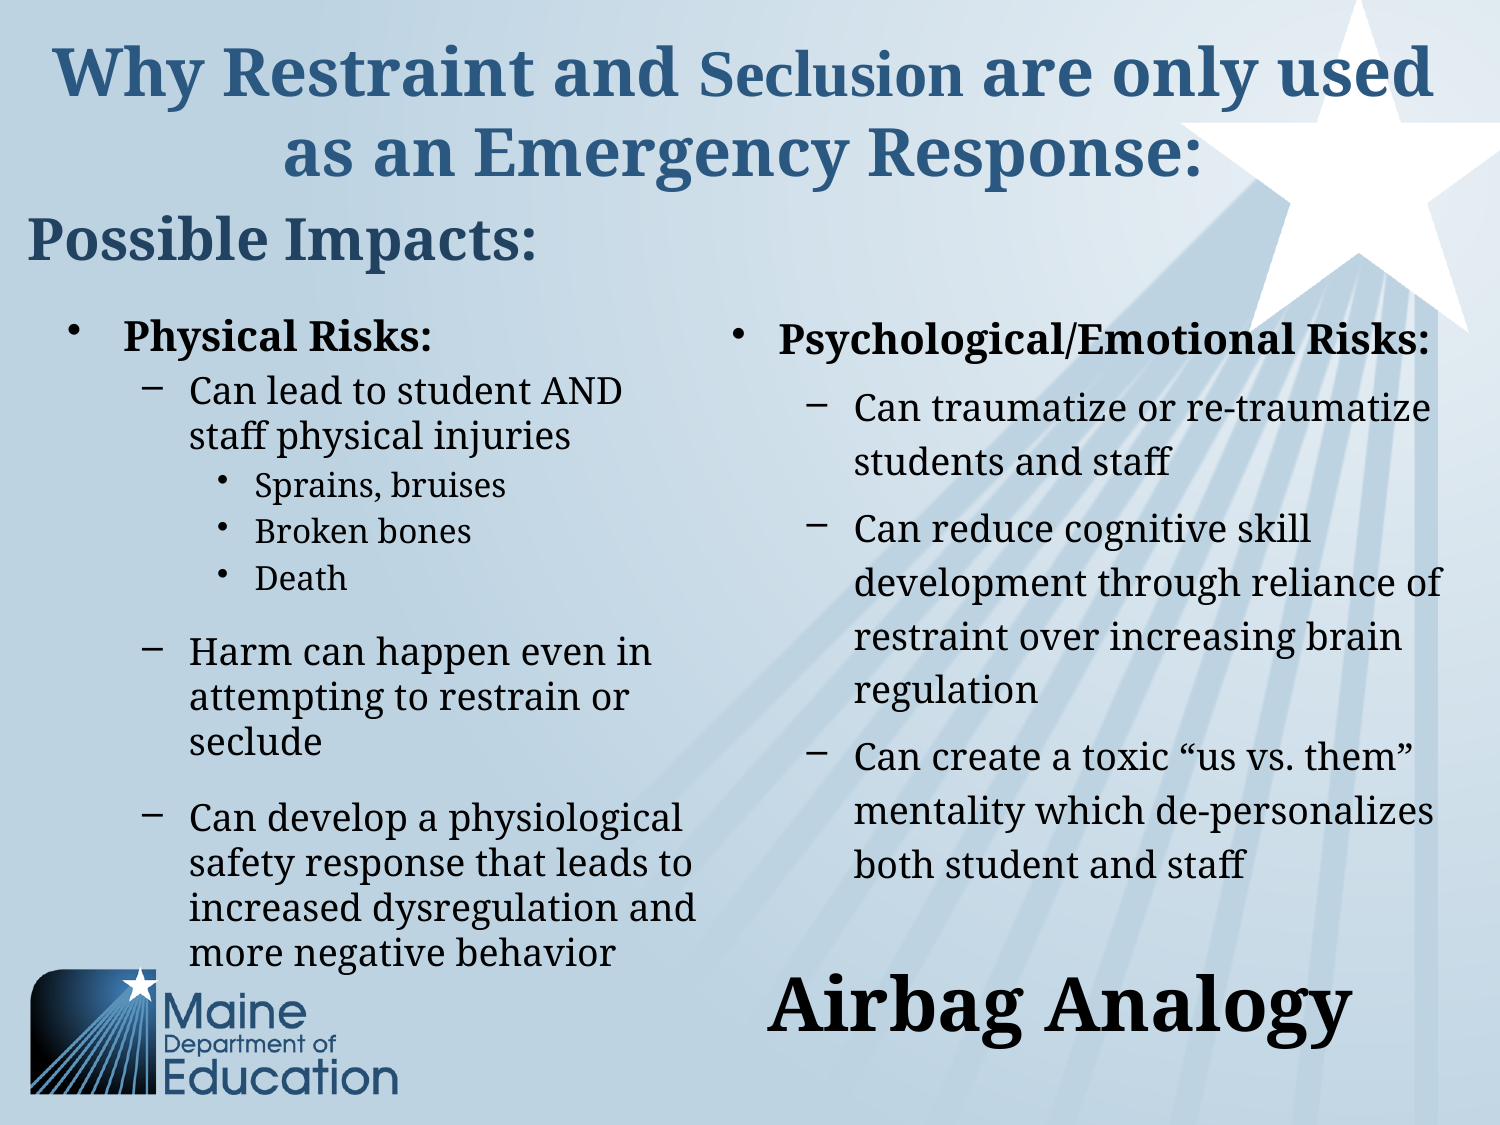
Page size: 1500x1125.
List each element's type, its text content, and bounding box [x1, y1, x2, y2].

text_box Possible Impacts: [12, 171, 1475, 302]
text_box Airbag Analogy [749, 984, 1425, 1060]
picture [0, 0, 1500, 1125]
list Physical Risks: Can lead to student AND staff physical injuries Sprains, bruises Broken bones Death Harm can happen even in attempting to restrain or seclude Can develop a physiological safety response that leads to increased dysregulation and more negative behavior [52, 302, 715, 978]
list Psychological/Emotional Risks: Can traumatize or re-traumatize students and staff Can reduce cognitive skill development through reliance of restraint over increasing brain regulation Can create a toxic “us vs. them” mentality which de-personalizes both student and staff [714, 302, 1475, 977]
title Why Restraint and Seclusion are only used as an Emergency Response: [12, 45, 1475, 171]
